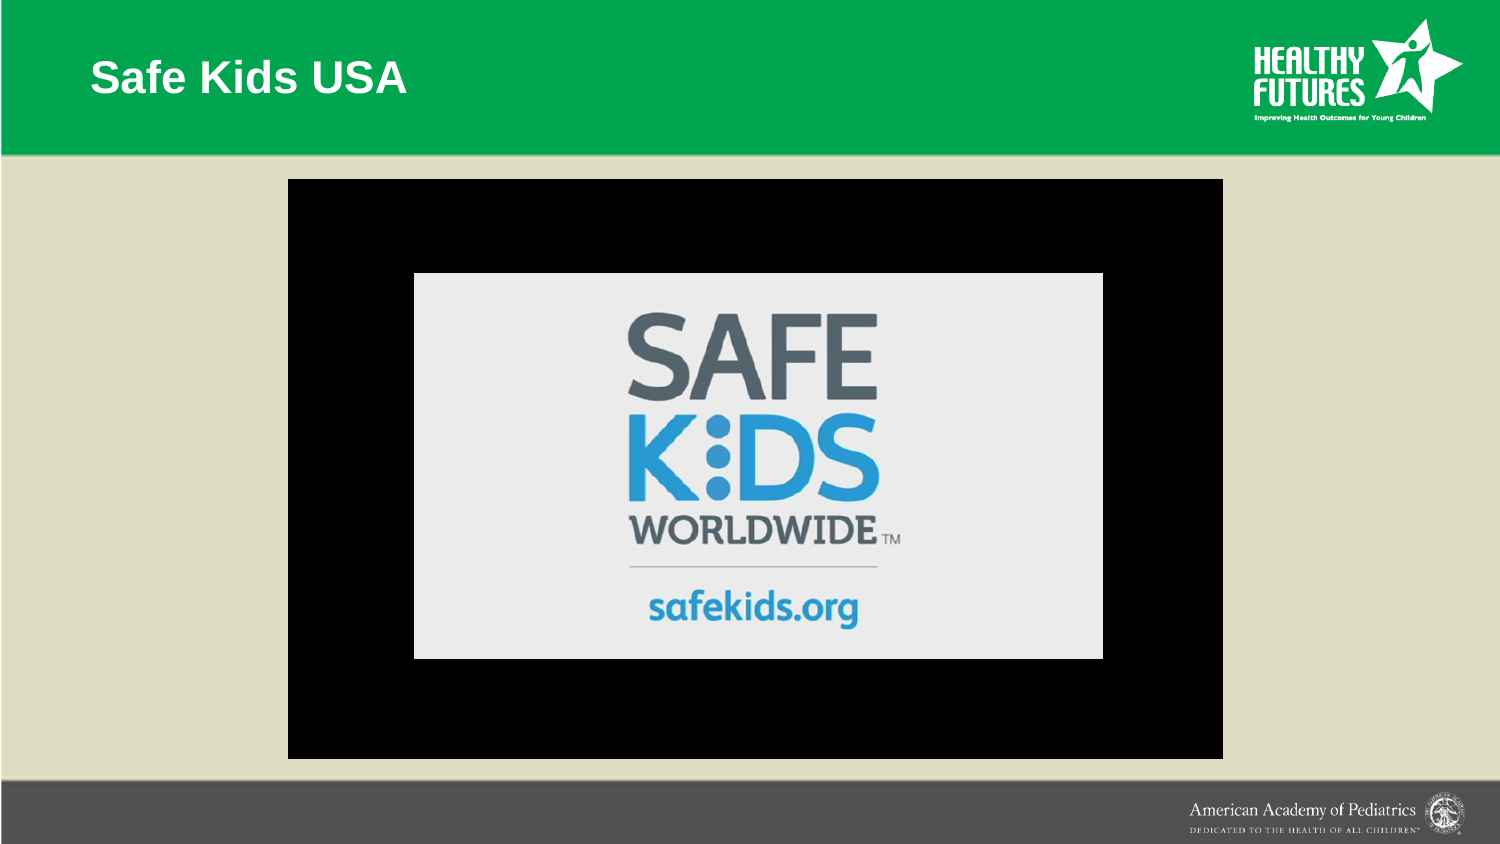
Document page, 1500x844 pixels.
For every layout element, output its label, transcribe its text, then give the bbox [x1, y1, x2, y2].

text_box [287, 178, 1224, 760]
title Safe Kids USA [75, 9, 1188, 141]
picture [1, 0, 1500, 844]
